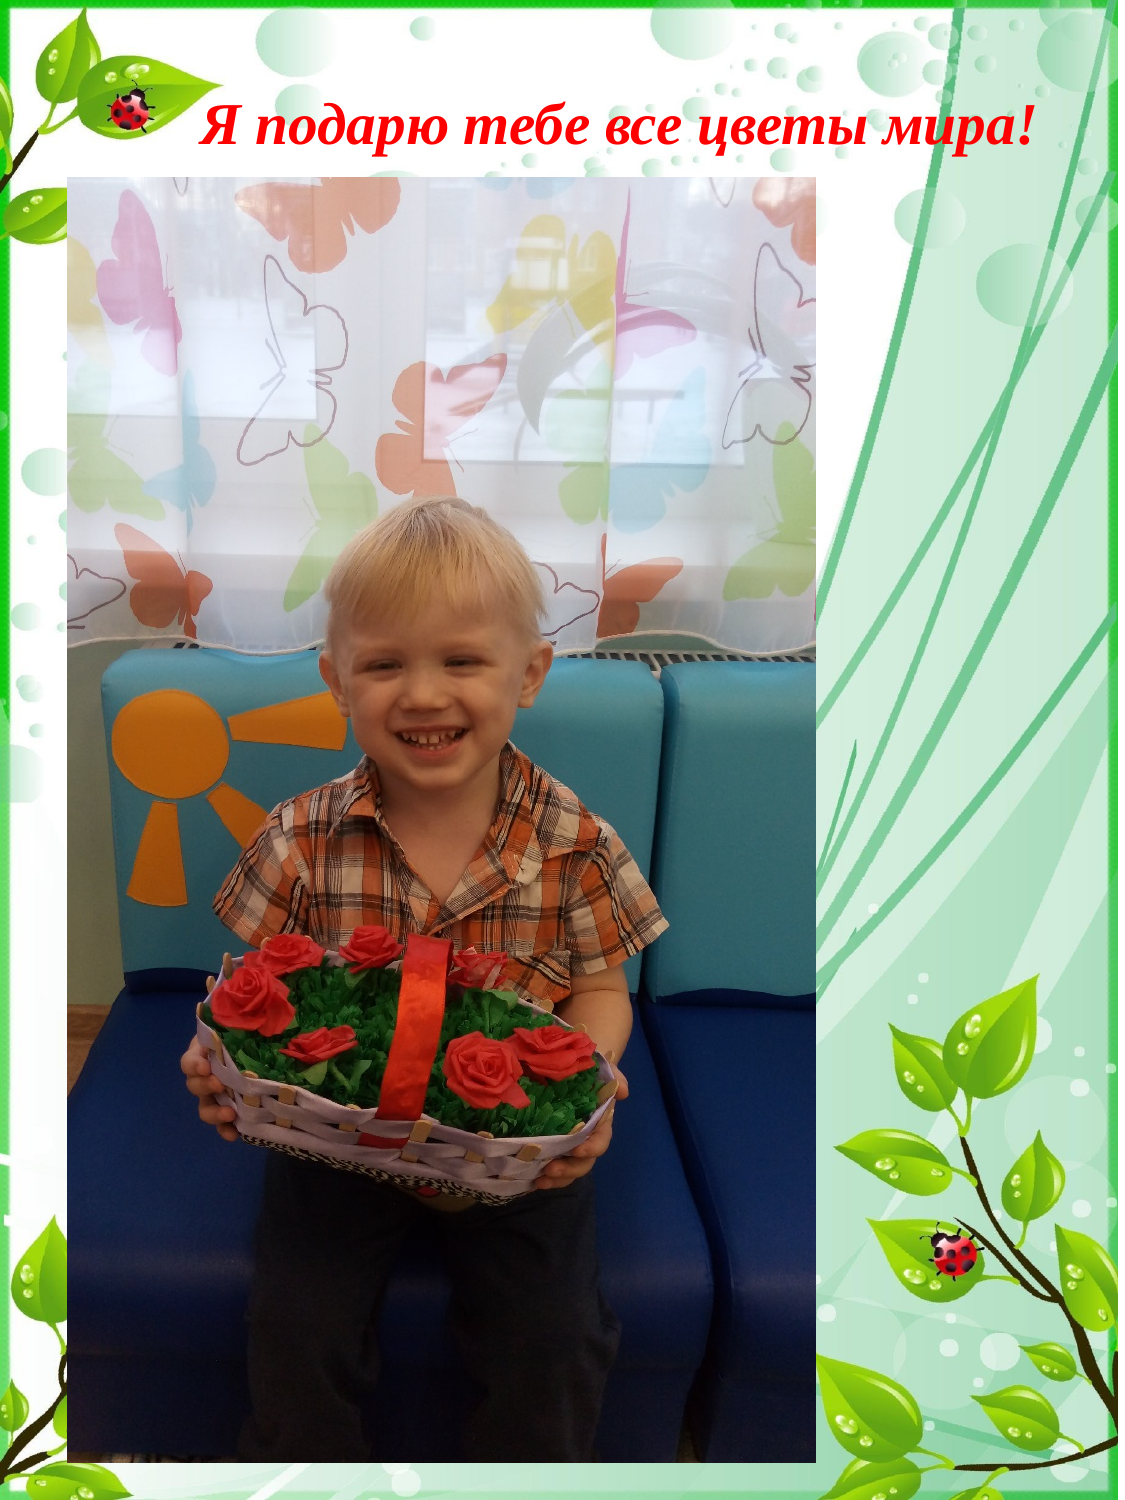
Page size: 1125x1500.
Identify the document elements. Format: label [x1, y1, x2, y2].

picture [0, 0, 1118, 1500]
list [67, 177, 816, 1463]
